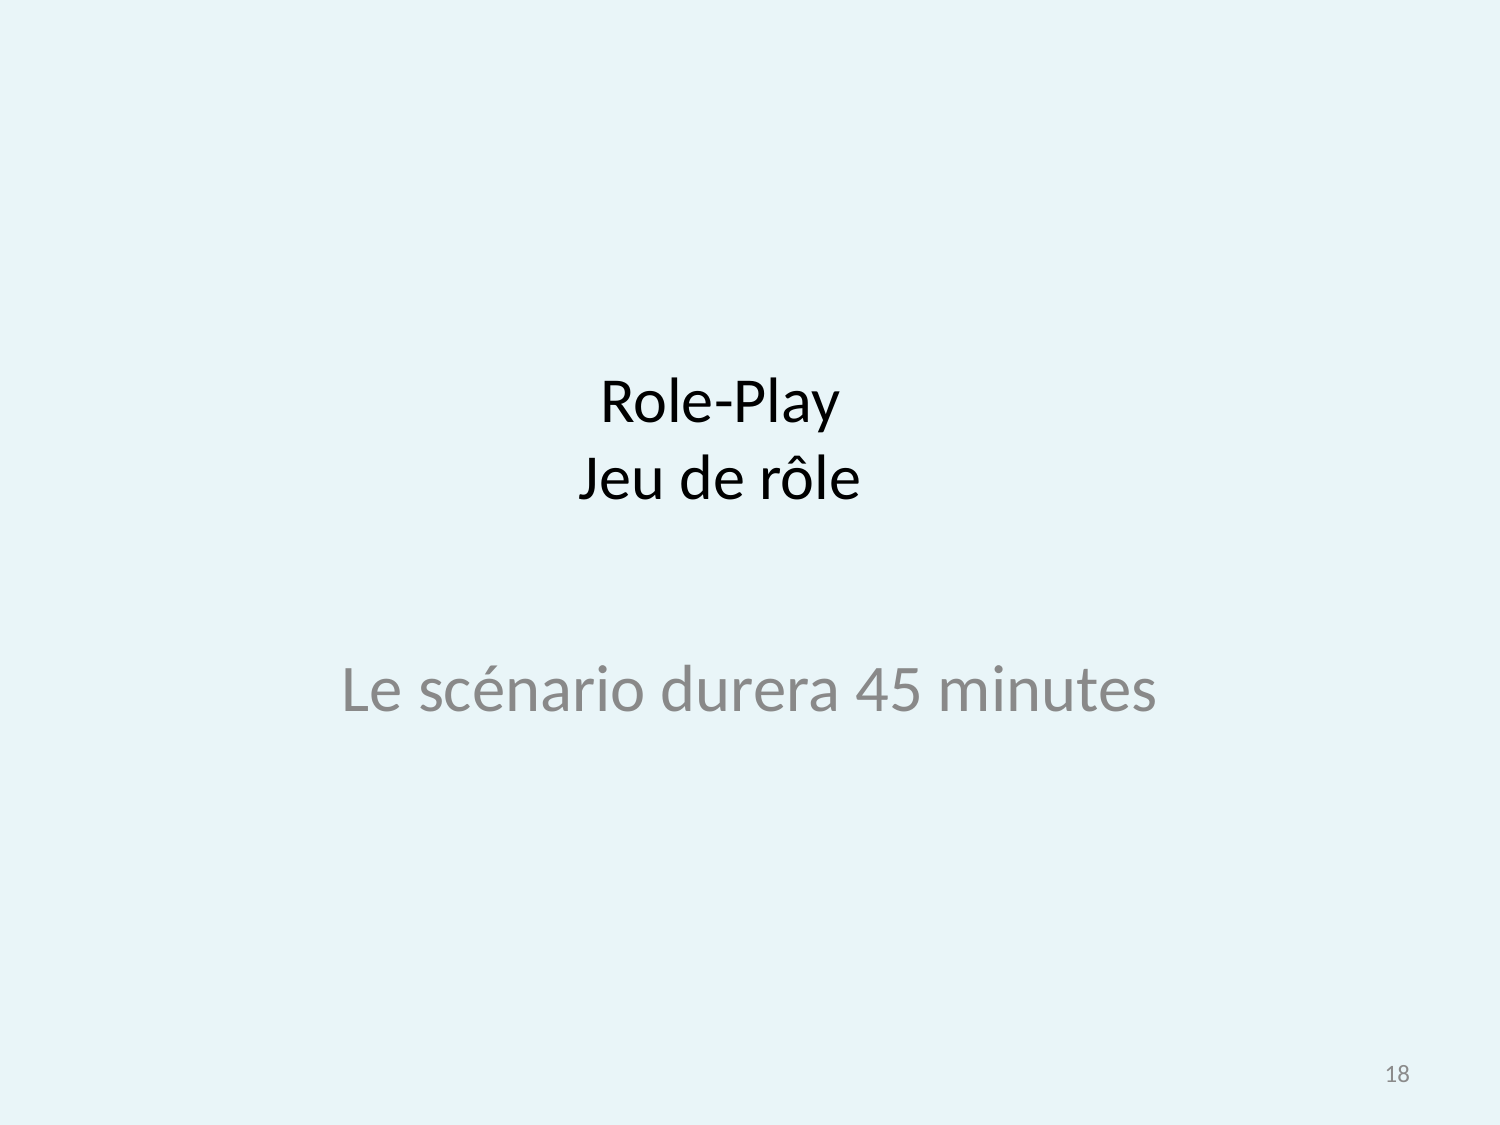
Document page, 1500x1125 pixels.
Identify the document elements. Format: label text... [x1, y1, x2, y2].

title Role-Play Jeu de rôle [82, 349, 1358, 591]
subtitle Le scénario durera 45 minutes [225, 637, 1275, 925]
slide_number 18 [1074, 1042, 1425, 1103]
